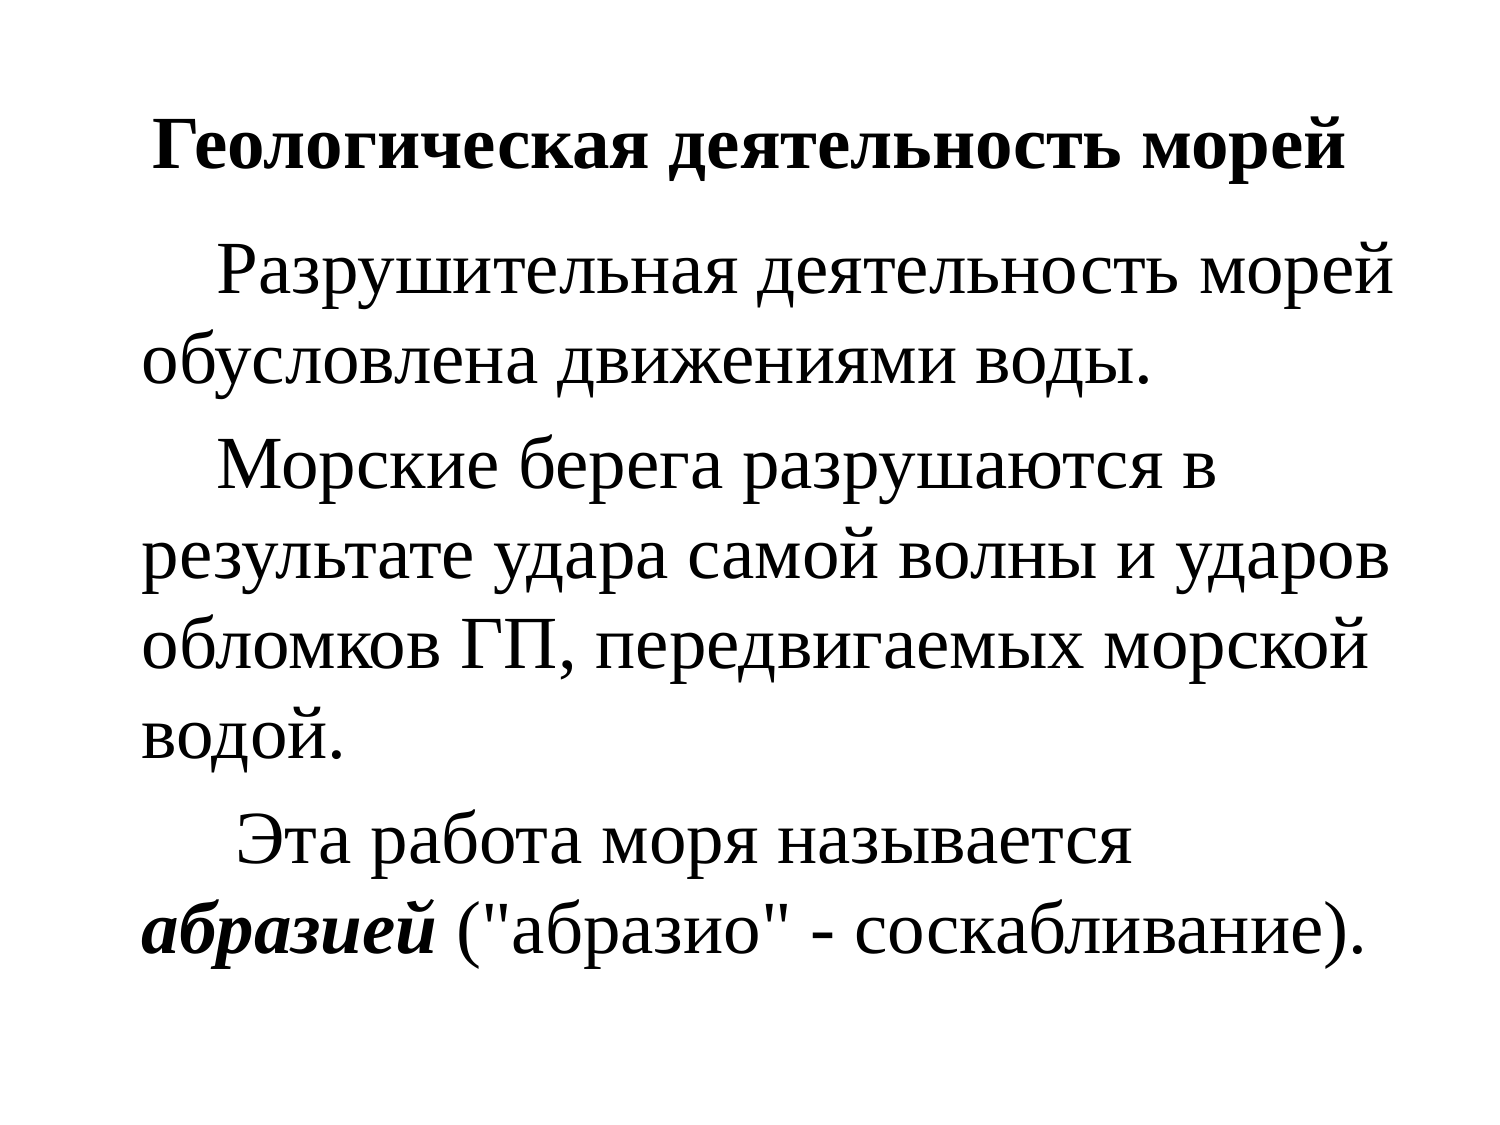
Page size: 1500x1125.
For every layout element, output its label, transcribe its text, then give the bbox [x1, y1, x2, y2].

list Разрушительная деятельность морей обусловлена движениями воды. Морские берега разрушаются в результате удара самой волны и ударов обломков ГП, передвигаемых морской водой. Эта работа моря называется абразией ("абразио" - соскабливание). [70, 210, 1426, 1006]
title Геологическая деятельность морей [74, 44, 1426, 210]
